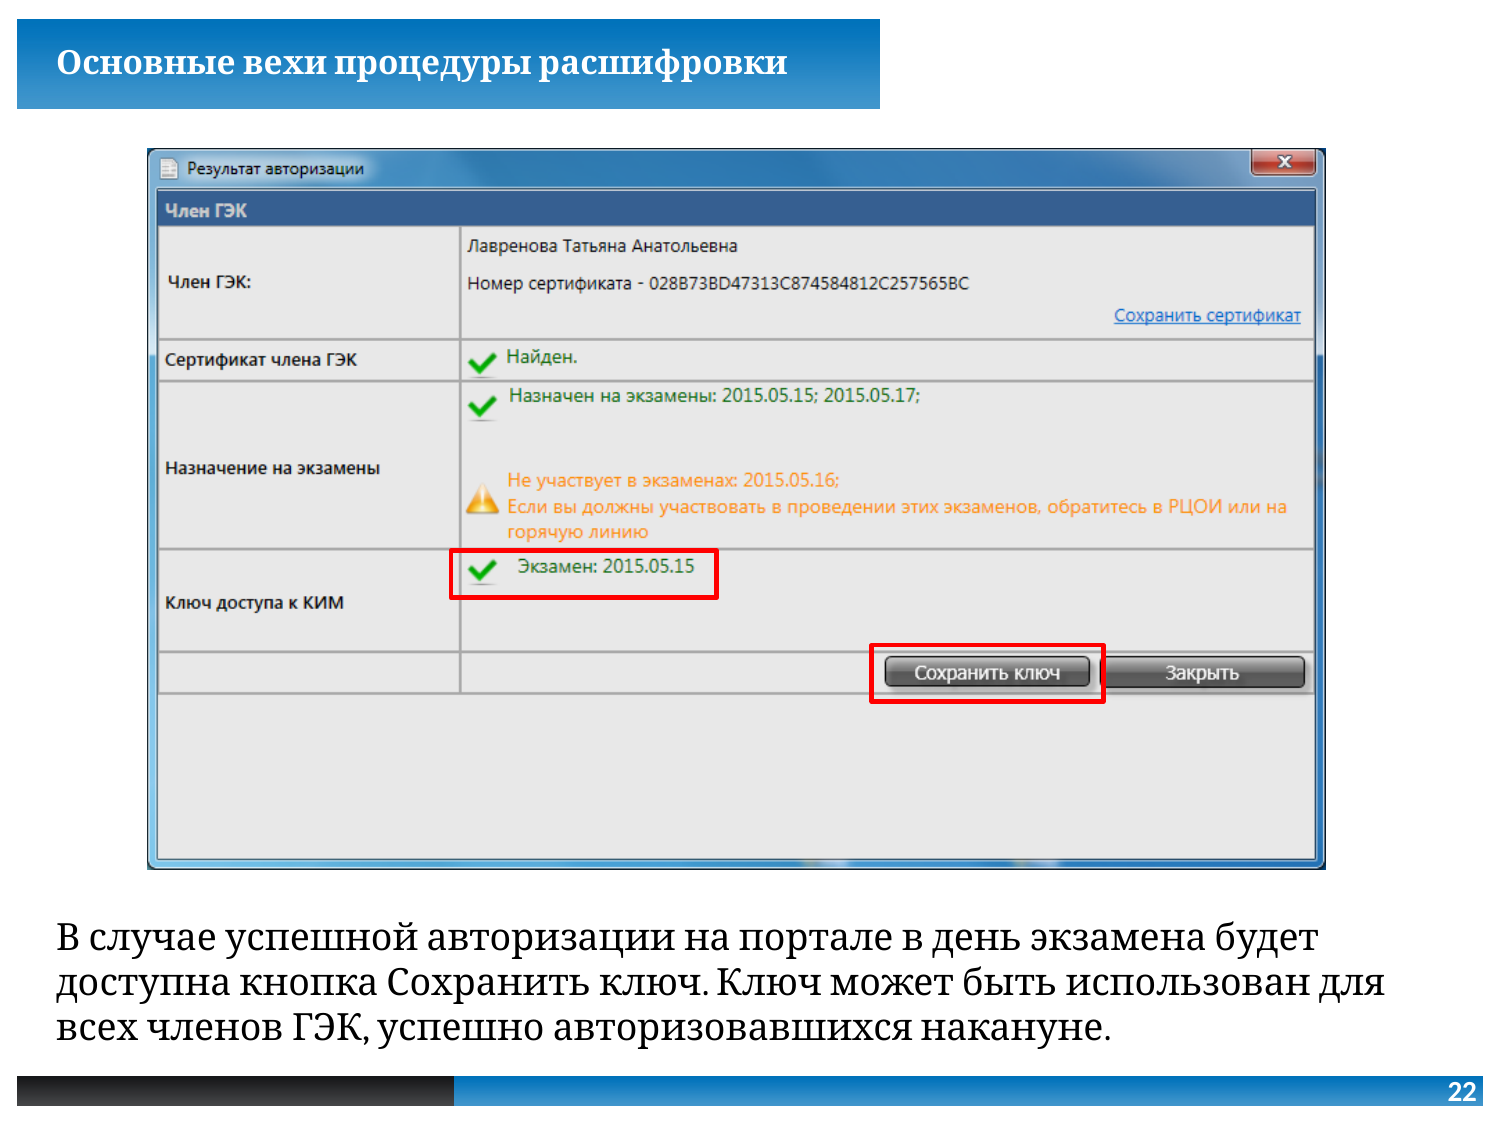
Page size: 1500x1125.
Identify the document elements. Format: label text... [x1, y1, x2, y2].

picture [147, 148, 1326, 870]
slide_number 22 [1486, 1078, 1493, 1103]
picture [17, 1075, 1483, 1107]
picture [17, 18, 881, 110]
text_box В случае успешной авторизации на портале в день экзамена будет доступна кнопка Сохранить ключ. Ключ может быть использован для всех членов ГЭК, успешно авторизовавшихся накануне. [41, 905, 1436, 1055]
